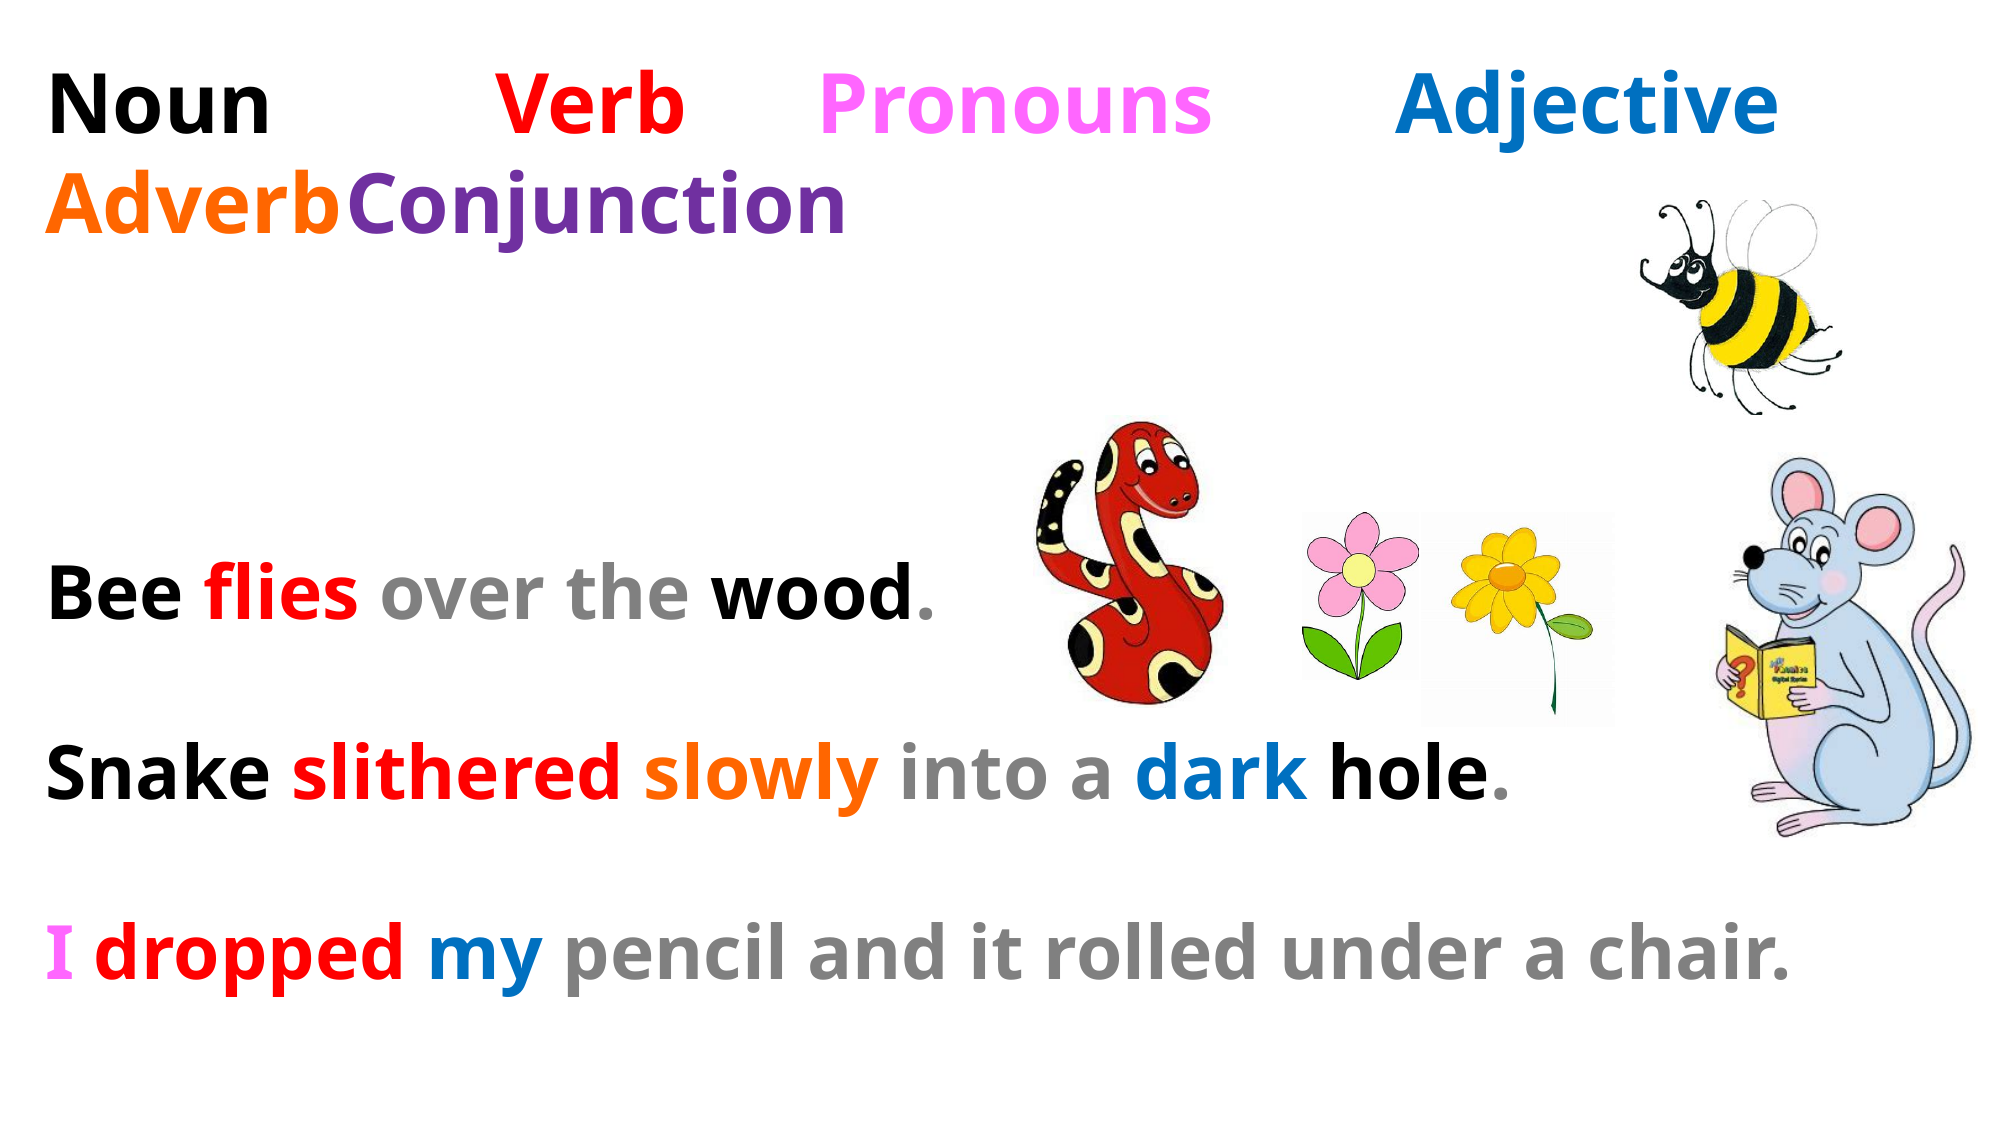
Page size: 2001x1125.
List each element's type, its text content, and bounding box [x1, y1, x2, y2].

picture [1033, 415, 1228, 709]
picture [1301, 511, 1419, 680]
picture [1634, 200, 1845, 416]
text_box Bee flies over the wood. Snake slithered slowly into a dark hole. I dropped my pencil and it rolled under a chair. [30, 537, 1931, 1048]
picture [1709, 452, 1978, 841]
picture [1421, 511, 1615, 727]
text_box Noun Verb Pronouns Adjective Adverb Conjunction [30, 42, 1950, 258]
